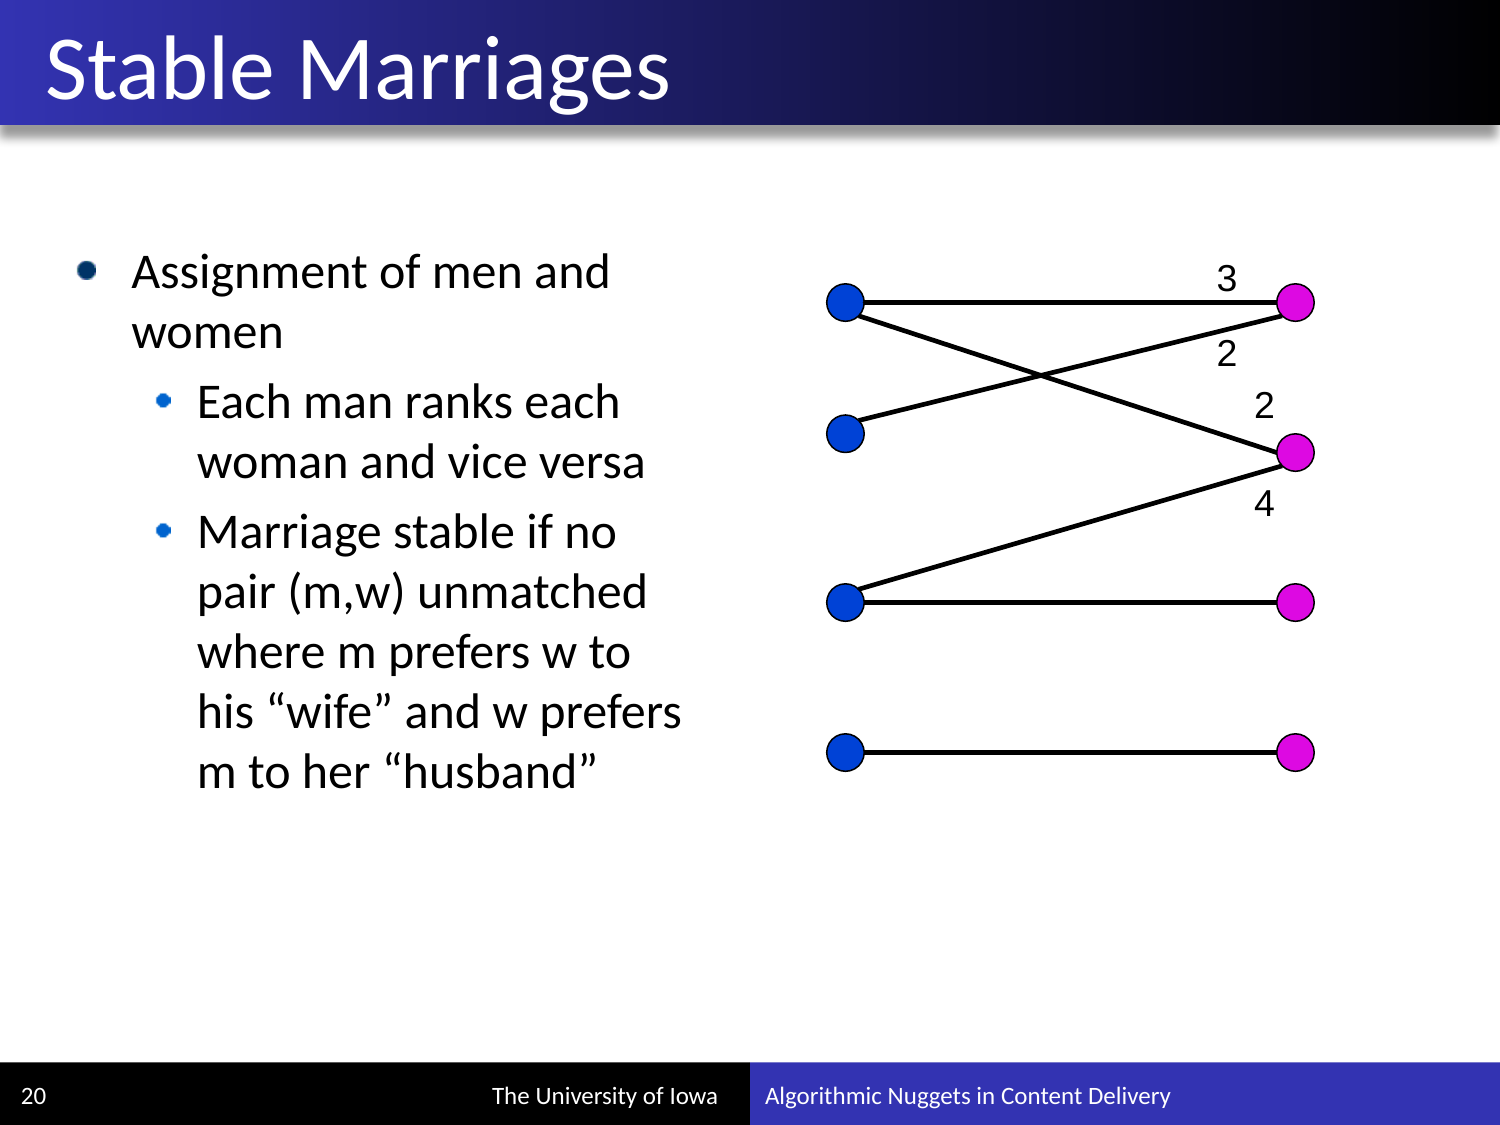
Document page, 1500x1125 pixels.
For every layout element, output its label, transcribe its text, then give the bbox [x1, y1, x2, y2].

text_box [858, 315, 1277, 453]
picture [74, 258, 96, 280]
text_box 3 [1201, 246, 1253, 282]
title Stable Marriages [0, 0, 1463, 126]
slide_number 20 [5, 1065, 181, 1125]
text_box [826, 283, 1315, 772]
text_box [858, 465, 1283, 590]
text_box Assignment of men and women Each man ranks each woman and vice versa Marriage stable if no pair (m,w) unmatched where m prefers w to his “wife” and w prefers m to her “husband” [59, 231, 698, 1012]
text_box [1277, 315, 1283, 421]
picture [149, 388, 171, 410]
picture [149, 518, 171, 540]
footer Algorithmic Nuggets in Content Delivery [750, 1065, 1388, 1125]
